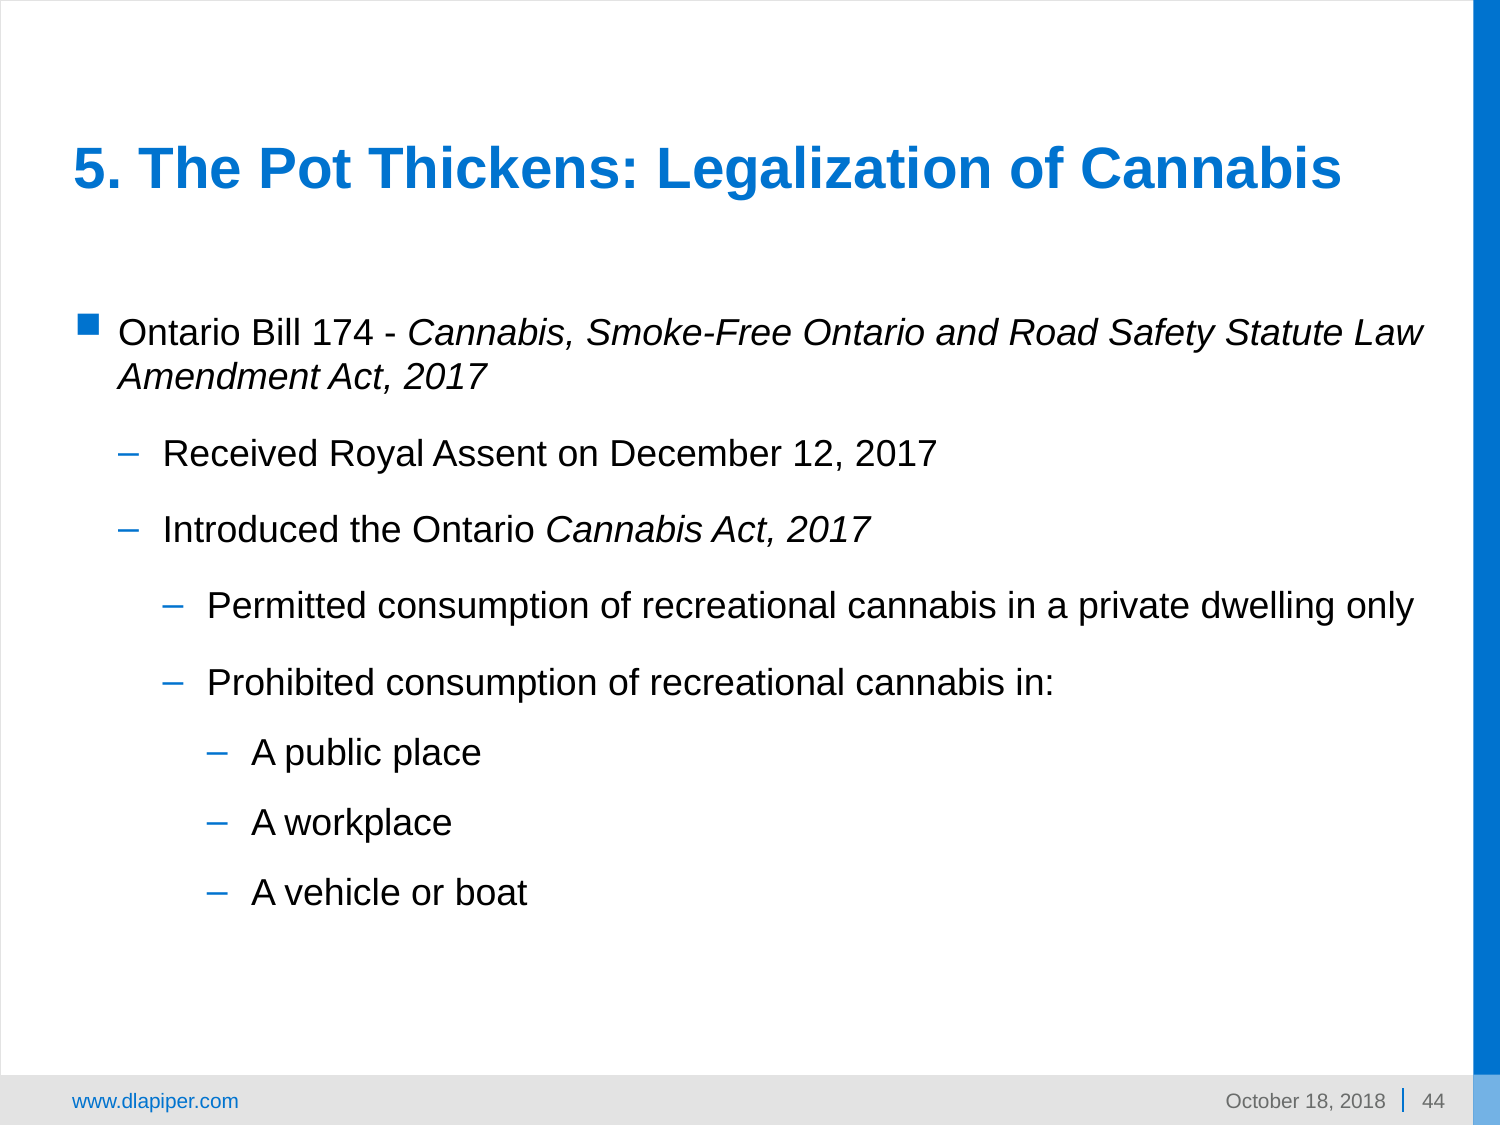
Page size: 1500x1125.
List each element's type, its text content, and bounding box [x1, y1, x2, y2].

list Ontario Bill 174 - Cannabis, Smoke-Free Ontario and Road Safety Statute Law Amendment Act, 2017 Received Royal Assent on December 12, 2017 Introduced the Ontario Cannabis Act, 2017 Permitted consumption of recreational cannabis in a private dwelling only Prohibited consumption of recreational cannabis in: A public place A workplace A vehicle or boat [73, 307, 1427, 1064]
title 5. The Pot Thickens: Legalization of Cannabis [73, 47, 1427, 296]
